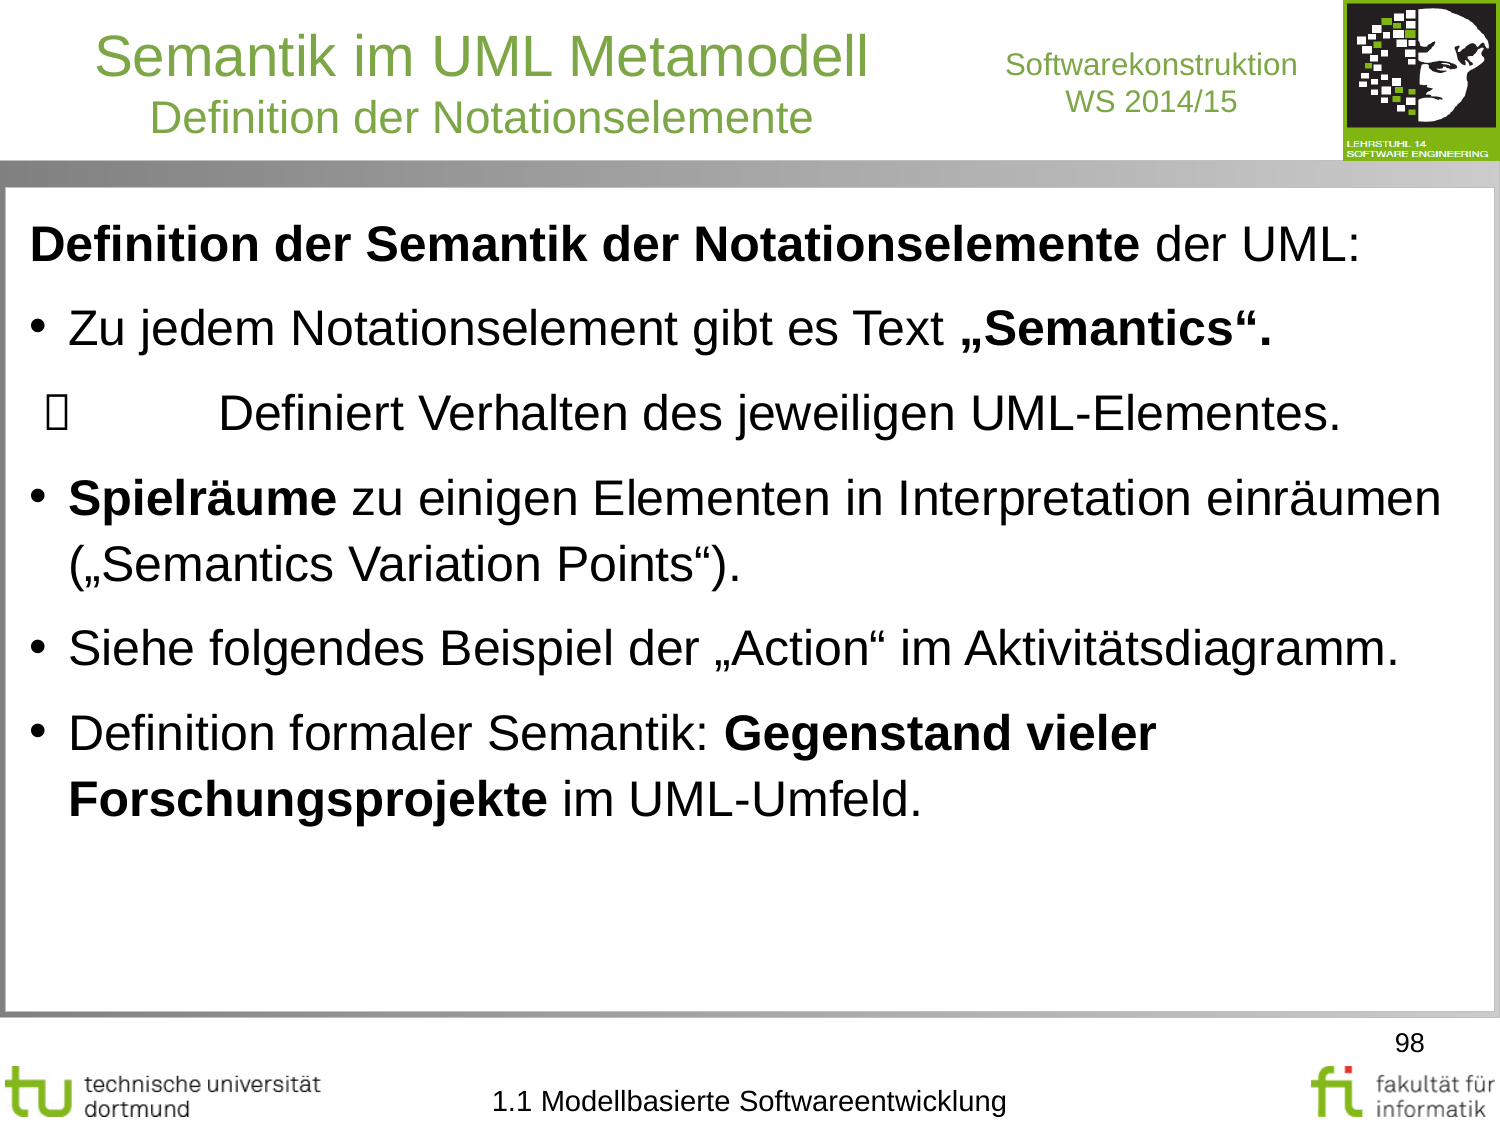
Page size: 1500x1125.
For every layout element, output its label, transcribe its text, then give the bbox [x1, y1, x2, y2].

footer 1.1 Modellbasierte Softwareentwicklung [361, 1082, 1139, 1117]
slide_number 98 [1075, 1024, 1425, 1072]
picture [1311, 1066, 1495, 1117]
picture [1343, 0, 1500, 161]
picture [5, 1066, 321, 1117]
text_box Semantik im UML Metamodell Definition der Notationselemente [0, 0, 965, 161]
text_box Definition der Semantik der Notationselemente der UML: Zu jedem Notationselement gibt es Text „Semantics“.  Definiert Verhalten des jeweiligen UML-Elementes. Spielräume zu einigen Elementen in Interpretation einräumen („Semantics Variation Points“). Siehe folgendes Beispiel der „Action“ im Aktivitätsdiagramm. Definition formaler Semantik: Gegenstand vieler Forschungsprojekte im UML-Umfeld. [16, 198, 1490, 986]
